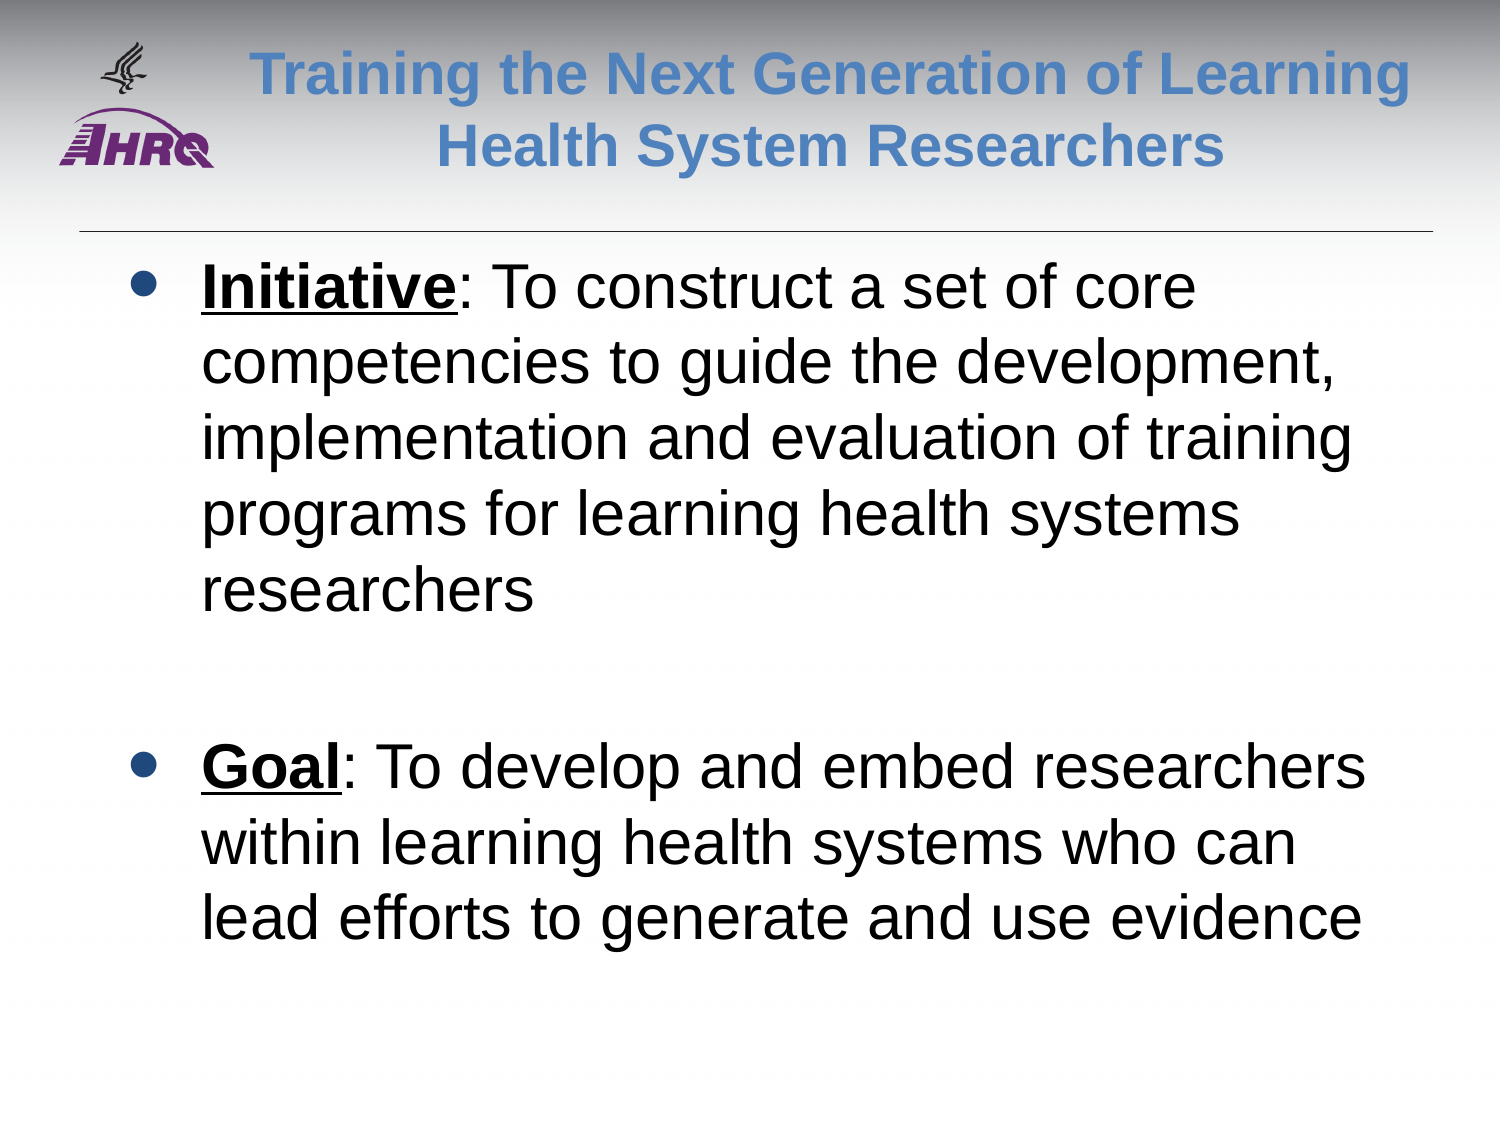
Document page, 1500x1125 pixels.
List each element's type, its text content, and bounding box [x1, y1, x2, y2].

title Training the Next Generation of Learning Health System Researchers [225, 24, 1438, 188]
subtitle Initiative: To construct a set of core competencies to guide the development, implementation and evaluation of training programs for learning health systems researchers Goal: To develop and embed researchers within learning health systems who can lead efforts to generate and use evidence [112, 237, 1388, 1025]
picture [0, 0, 1500, 1125]
